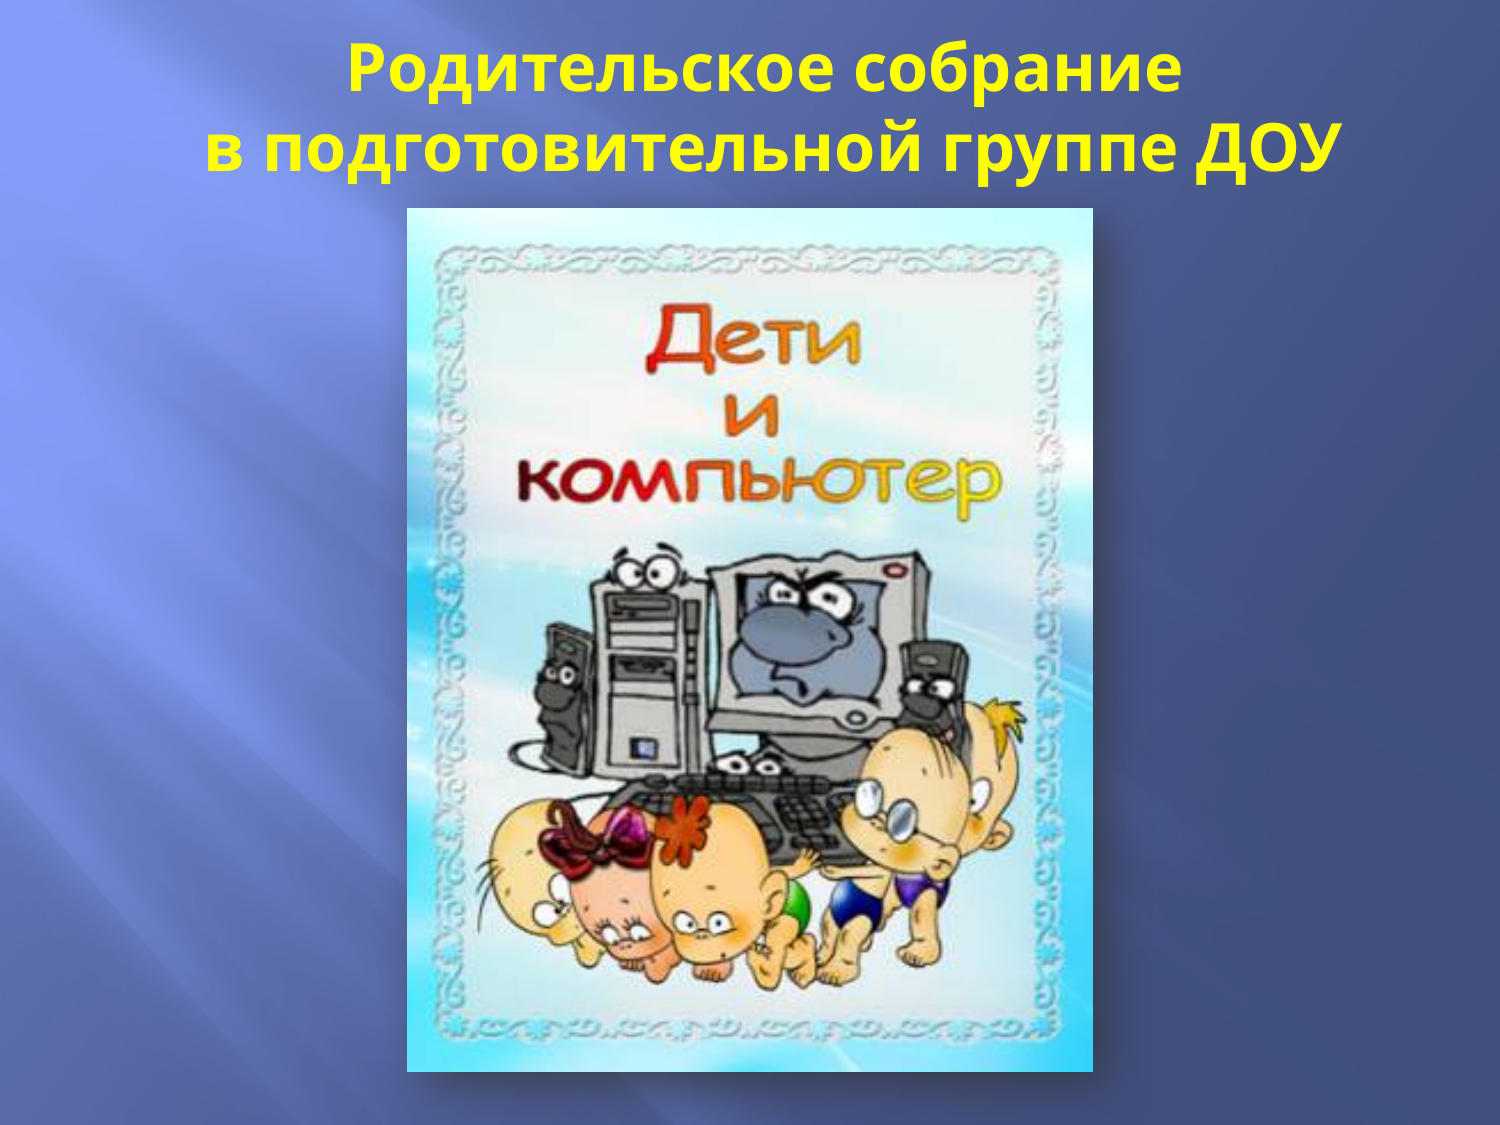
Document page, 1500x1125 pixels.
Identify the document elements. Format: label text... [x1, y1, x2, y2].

picture [407, 207, 1093, 1072]
title Родительское собрание в подготовительной группе ДОУ [183, 78, 1365, 185]
